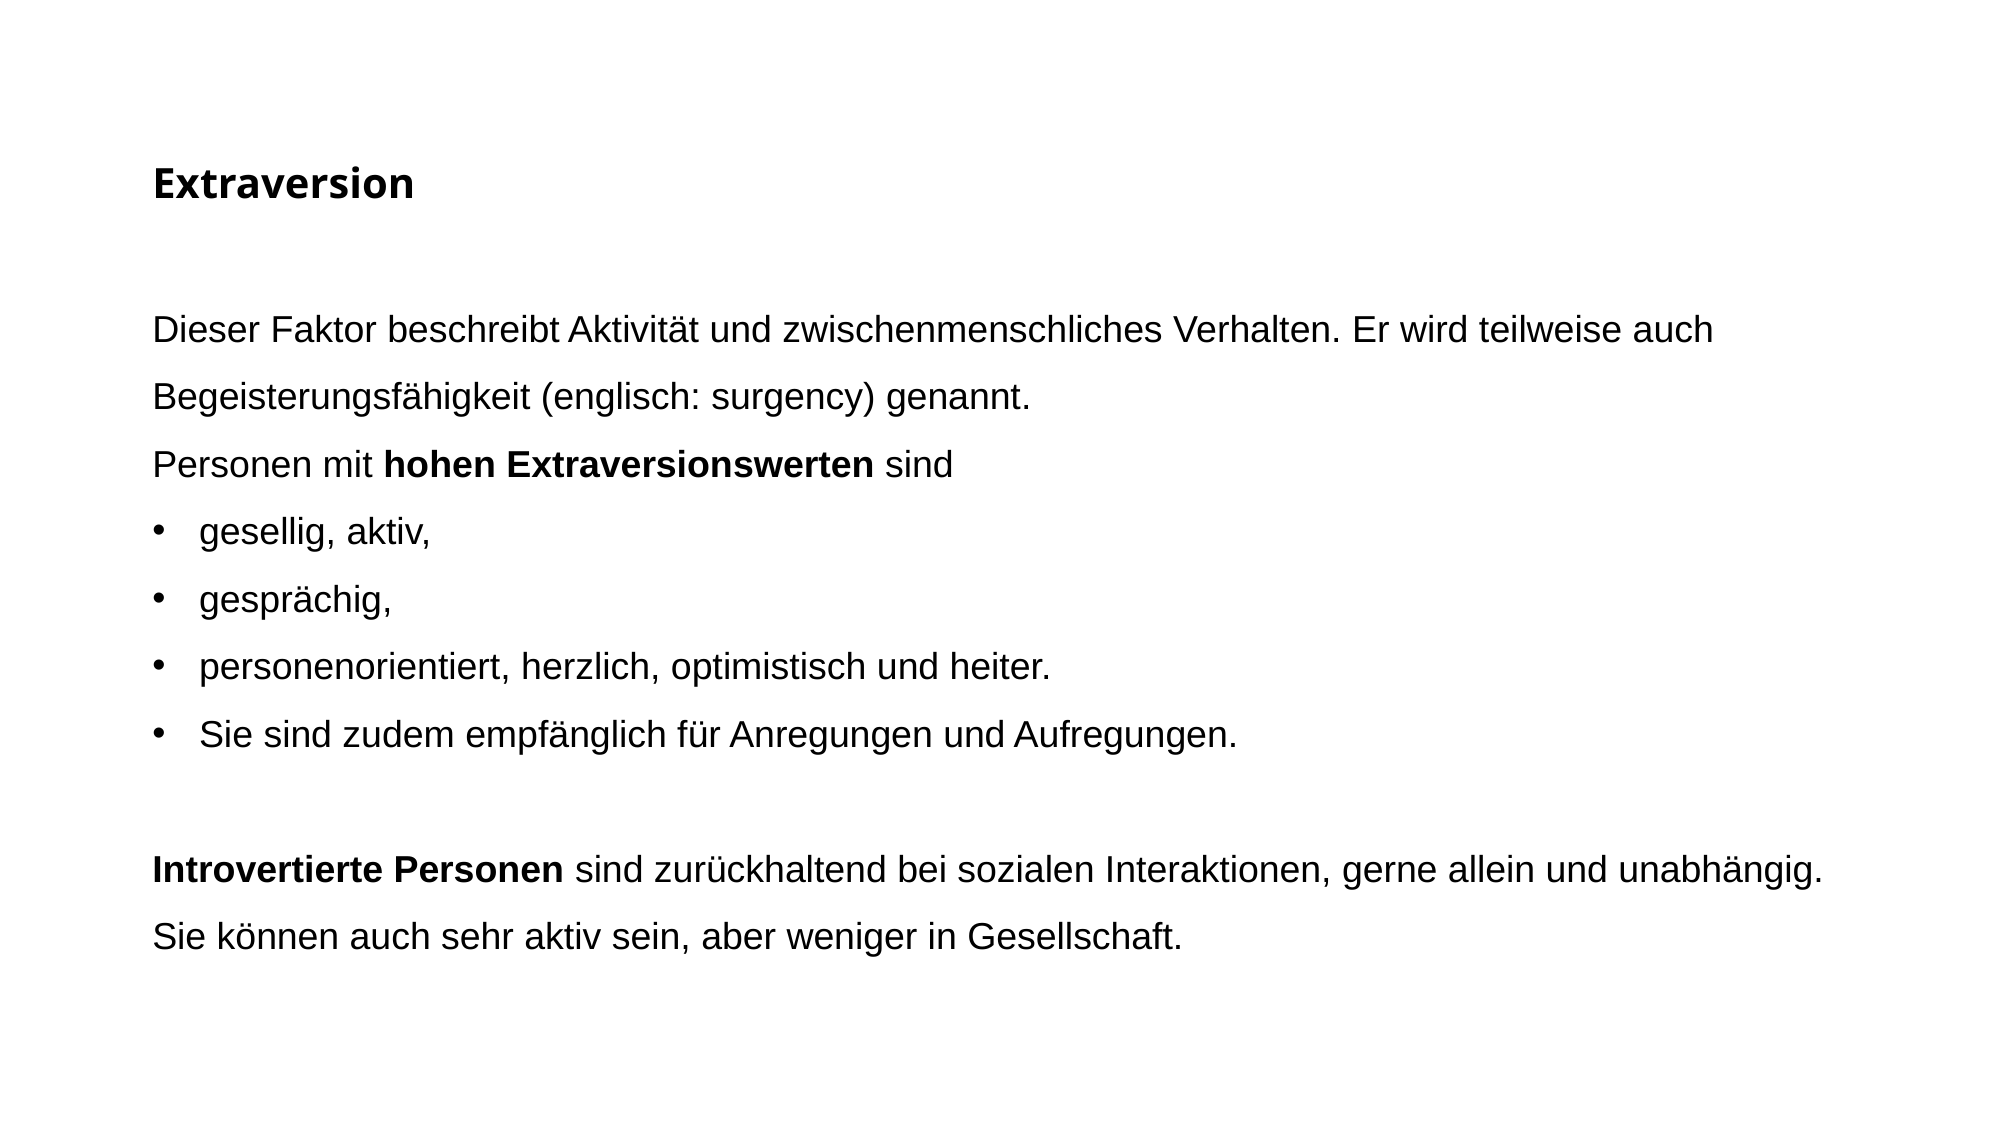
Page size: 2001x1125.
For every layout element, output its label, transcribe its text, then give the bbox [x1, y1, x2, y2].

text_box Extraversion Dieser Faktor beschreibt Aktivität und zwischenmenschliches Verhalten. Er wird teilweise auch Begeisterungsfähigkeit (englisch: surgency) genannt. Personen mit hohen Extraversionswerten sind gesellig, aktiv, gesprächig, personenorientiert, herzlich, optimistisch und heiter. Sie sind zudem empfänglich für Anregungen und Aufregungen. Introvertierte Personen sind zurückhaltend bei sozialen Interaktionen, gerne allein und unabhängig. Sie können auch sehr aktiv sein, aber weniger in Gesellschaft. [137, 124, 1975, 965]
